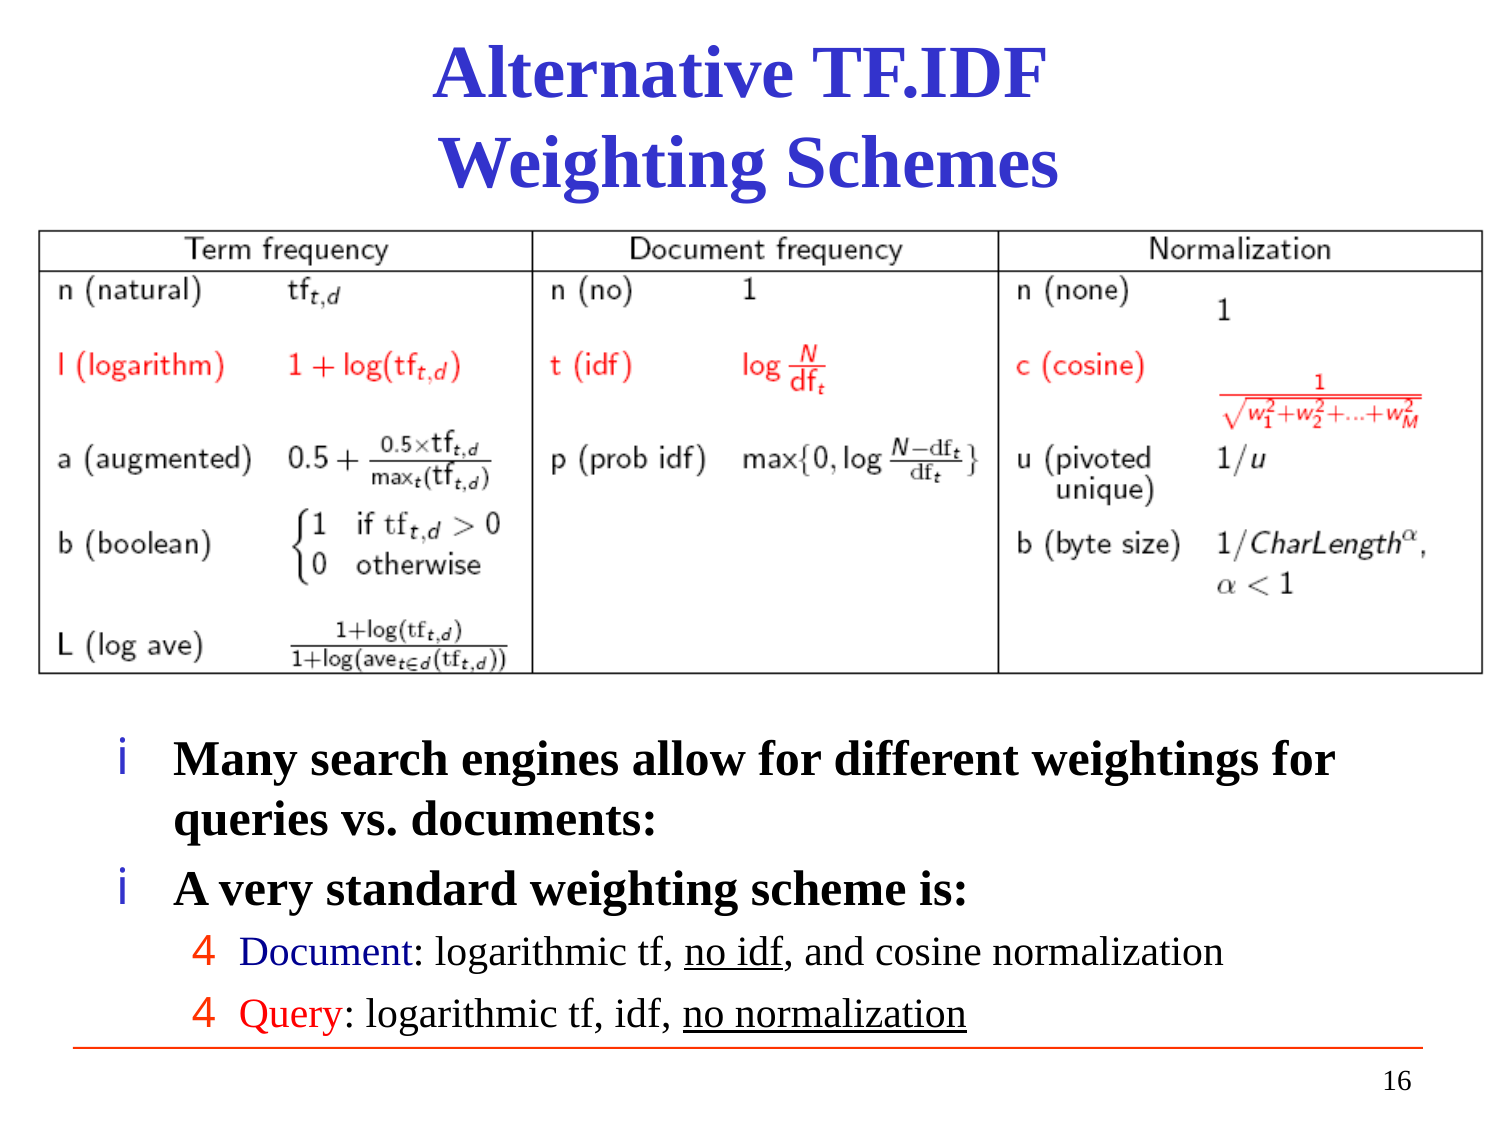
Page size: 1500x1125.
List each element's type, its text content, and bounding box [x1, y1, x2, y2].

slide_number 16 [1114, 1053, 1428, 1092]
picture [28, 223, 1488, 676]
list Many search engines allow for different weightings for queries vs. documents: A very standard weighting scheme is: Document: logarithmic tf, no idf, and cosine normalization Query: logarithmic tf, idf, no normalization [101, 717, 1378, 949]
title Alternative TF.IDF Weighting Schemes [39, 49, 1459, 176]
